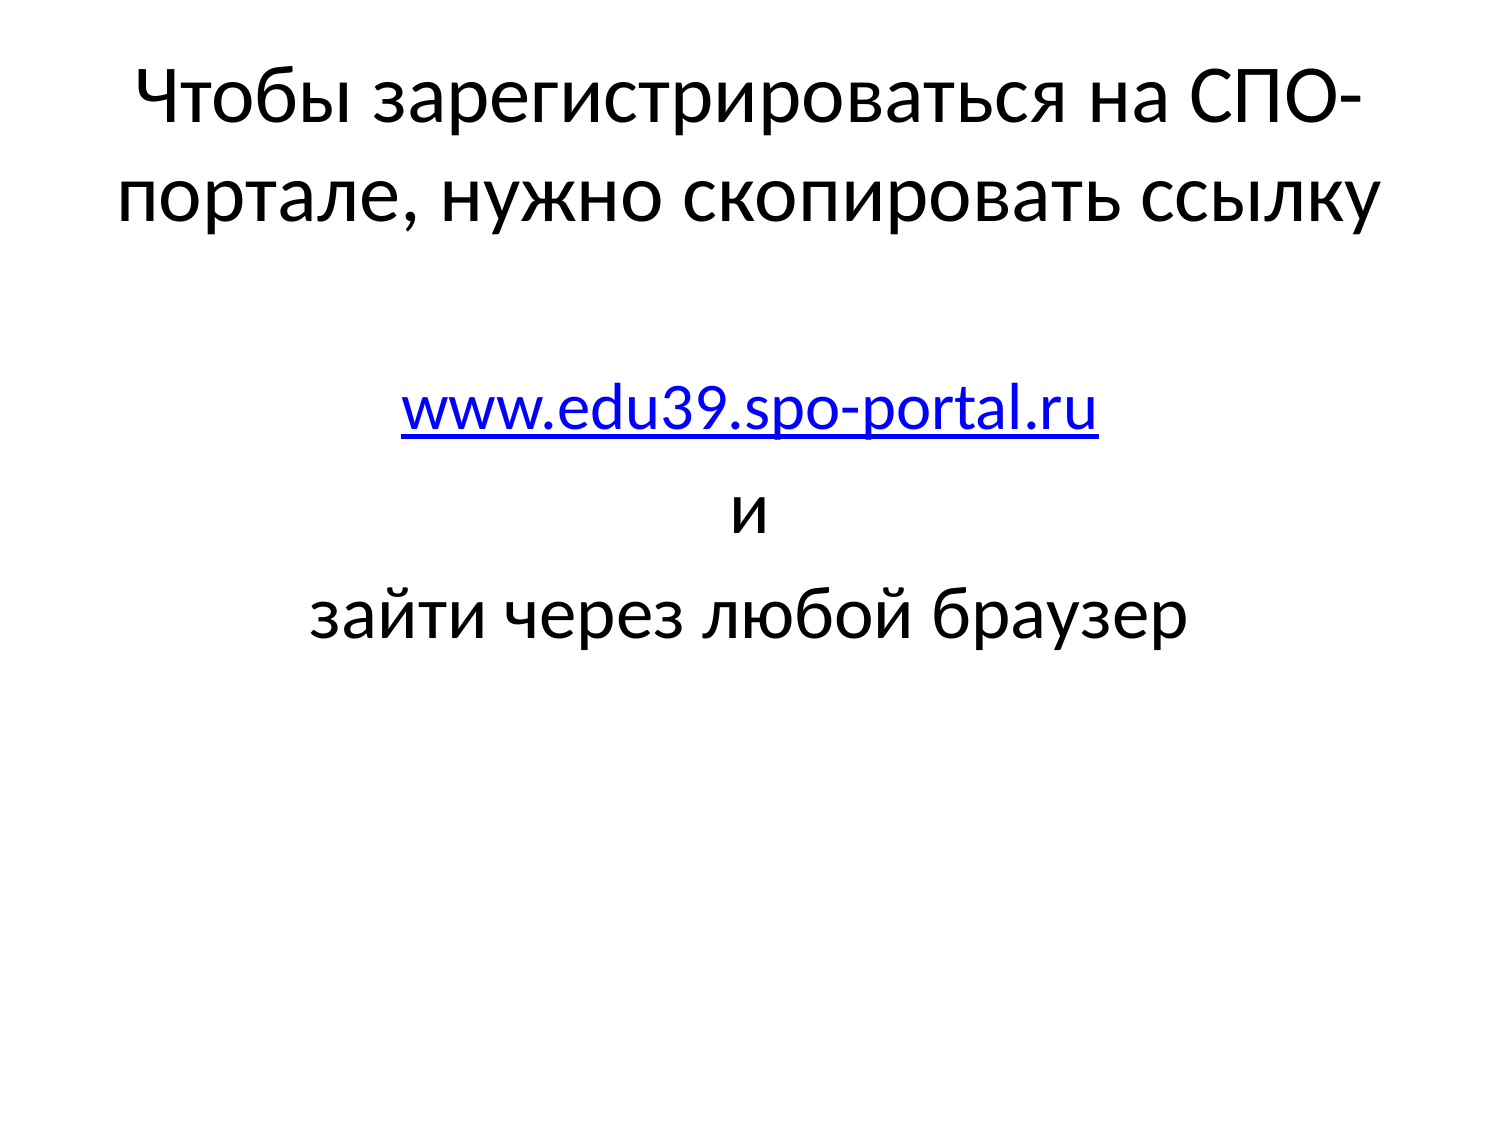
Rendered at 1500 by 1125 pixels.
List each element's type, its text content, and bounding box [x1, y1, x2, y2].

list www.edu39.spo-portal.ru и зайти через любой браузер [75, 262, 1425, 1005]
title Чтобы зарегистрироваться на СПО-портале, нужно скопировать ссылку [75, 45, 1425, 233]
